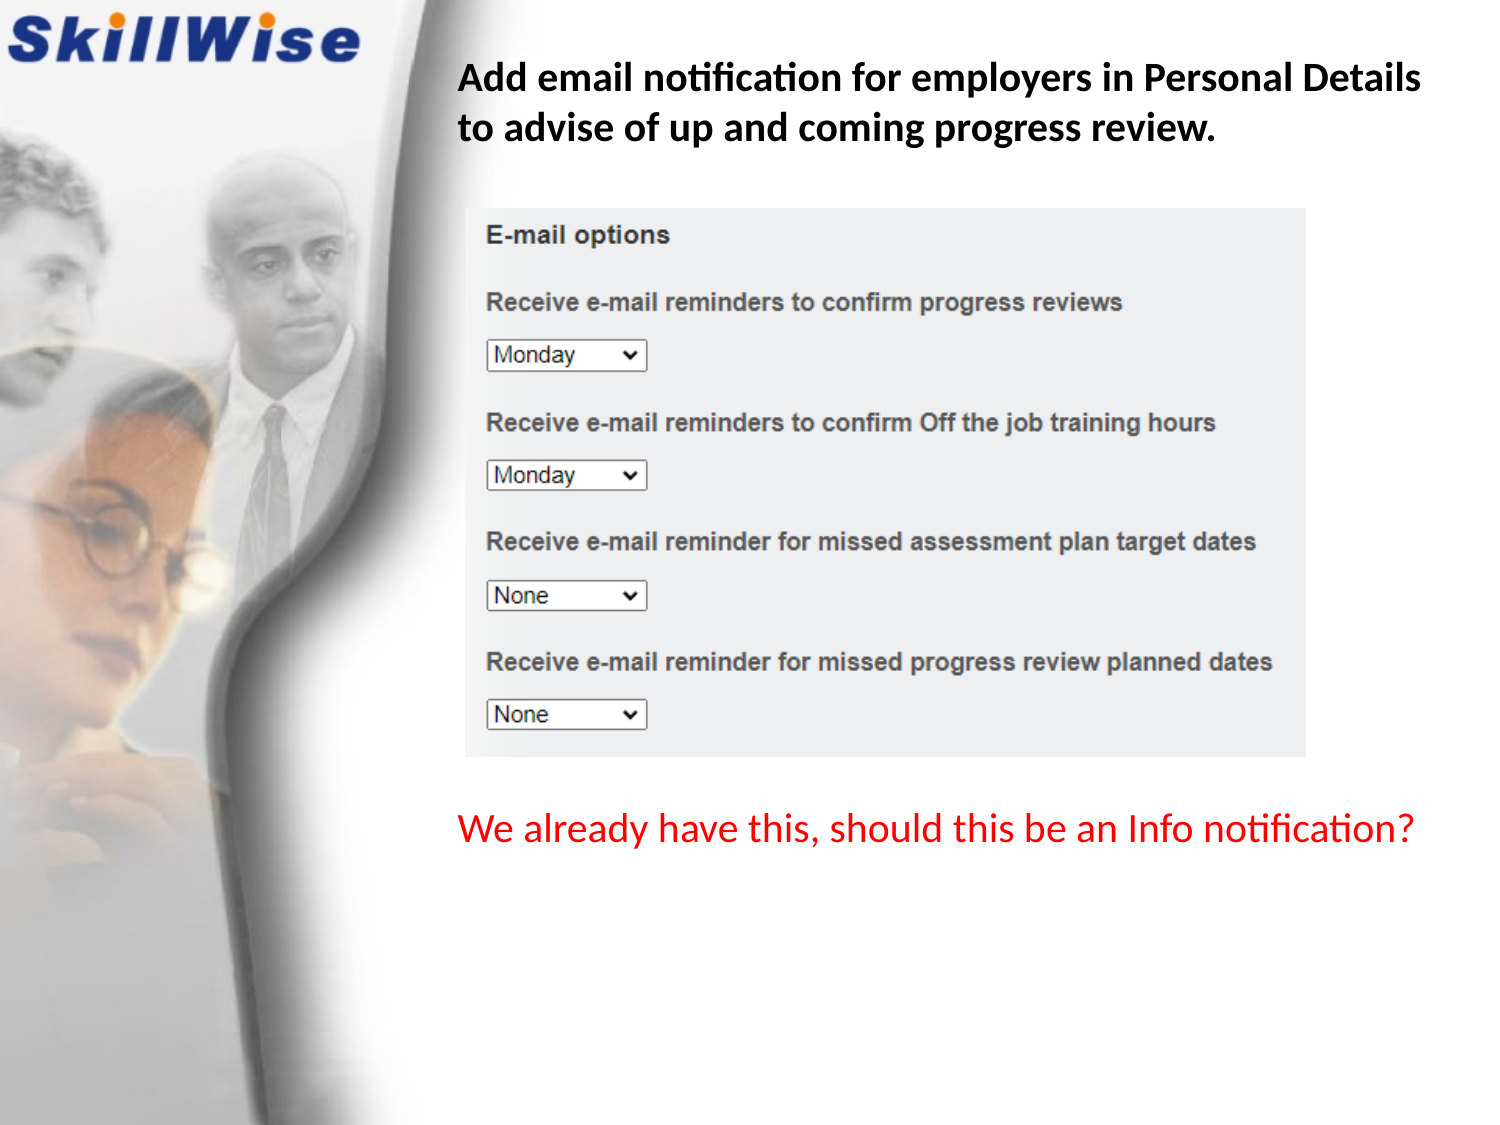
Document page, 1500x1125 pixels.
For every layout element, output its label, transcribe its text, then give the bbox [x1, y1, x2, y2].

picture [0, 0, 1500, 1125]
text_box Add email notification for employers in Personal Details to advise of up and coming progress review. We already have this, should this be an Info notification? [442, 42, 1474, 858]
